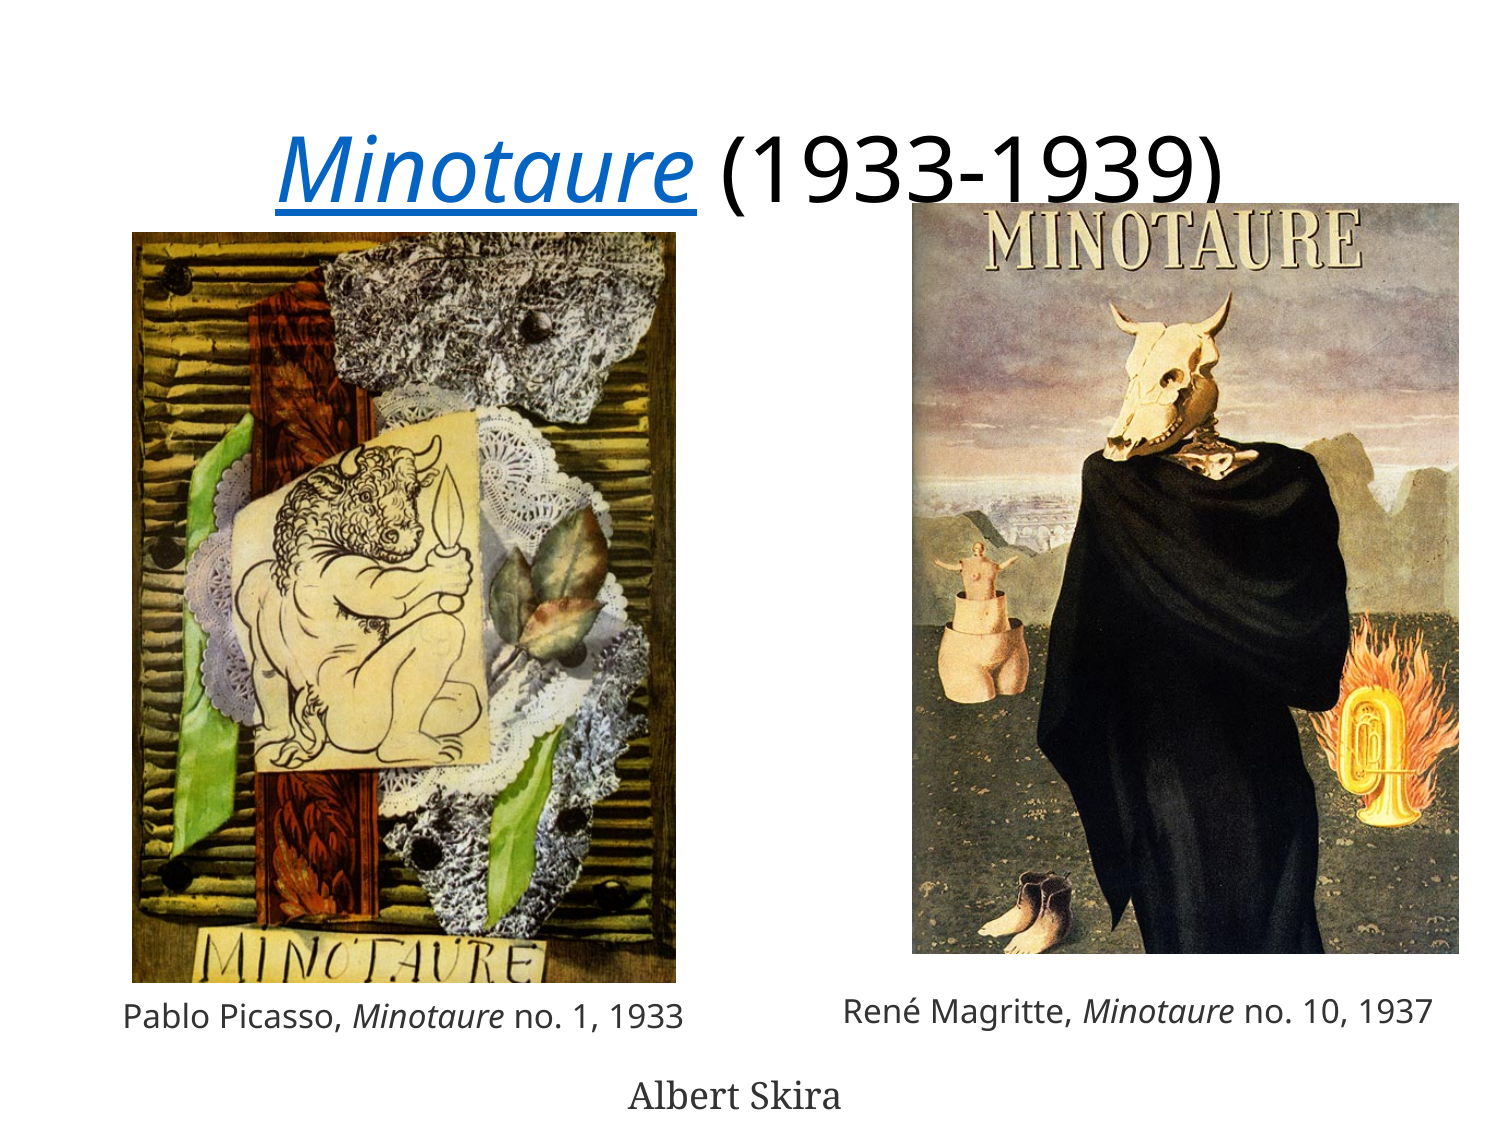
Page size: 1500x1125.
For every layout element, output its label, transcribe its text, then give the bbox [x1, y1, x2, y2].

title Minotaure (1933-1939) [103, 59, 1397, 278]
picture [912, 203, 1459, 954]
text_box René Magritte, Minotaure no. 10, 1937 [827, 983, 1500, 1038]
text_box Albert Skira [613, 1064, 858, 1125]
text_box Pablo Picasso, Minotaure no. 1, 1933 [107, 987, 700, 1043]
picture [132, 232, 676, 983]
